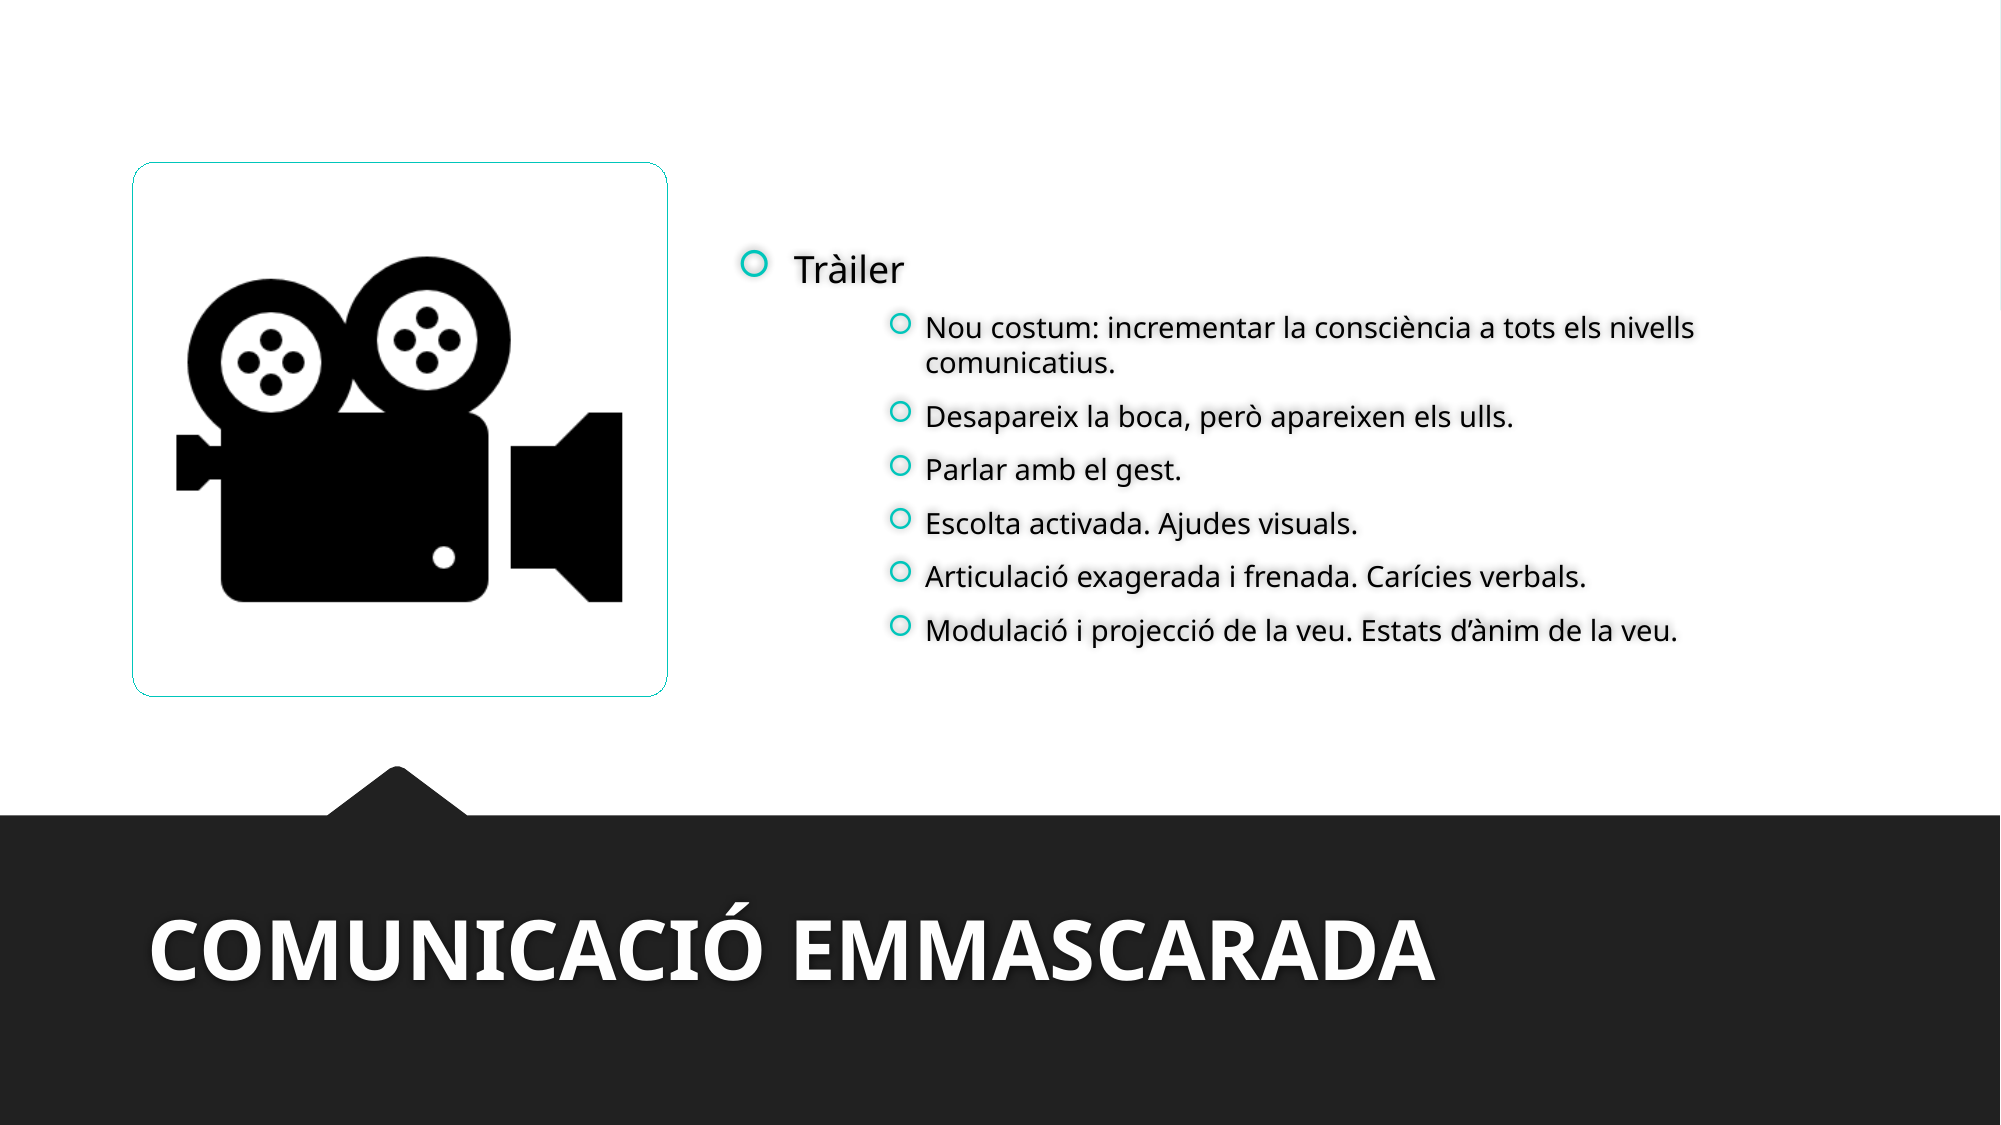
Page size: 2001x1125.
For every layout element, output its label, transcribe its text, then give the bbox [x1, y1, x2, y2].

text_box [0, 765, 2000, 1125]
picture [132, 162, 668, 697]
text_box [132, 845, 1868, 1005]
text_box [0, 0, 2000, 814]
list Tràiler Nou costum: incrementar la consciència a tots els nivells comunicatius. Desapareix la boca, però apareixen els ulls. Parlar amb el gest. Escolta activada. Ajudes visuals. Articulació exagerada i frenada. Carícies verbals. Modulació i projecció de la veu. Estats d’ànim de la veu. [722, 108, 1866, 789]
